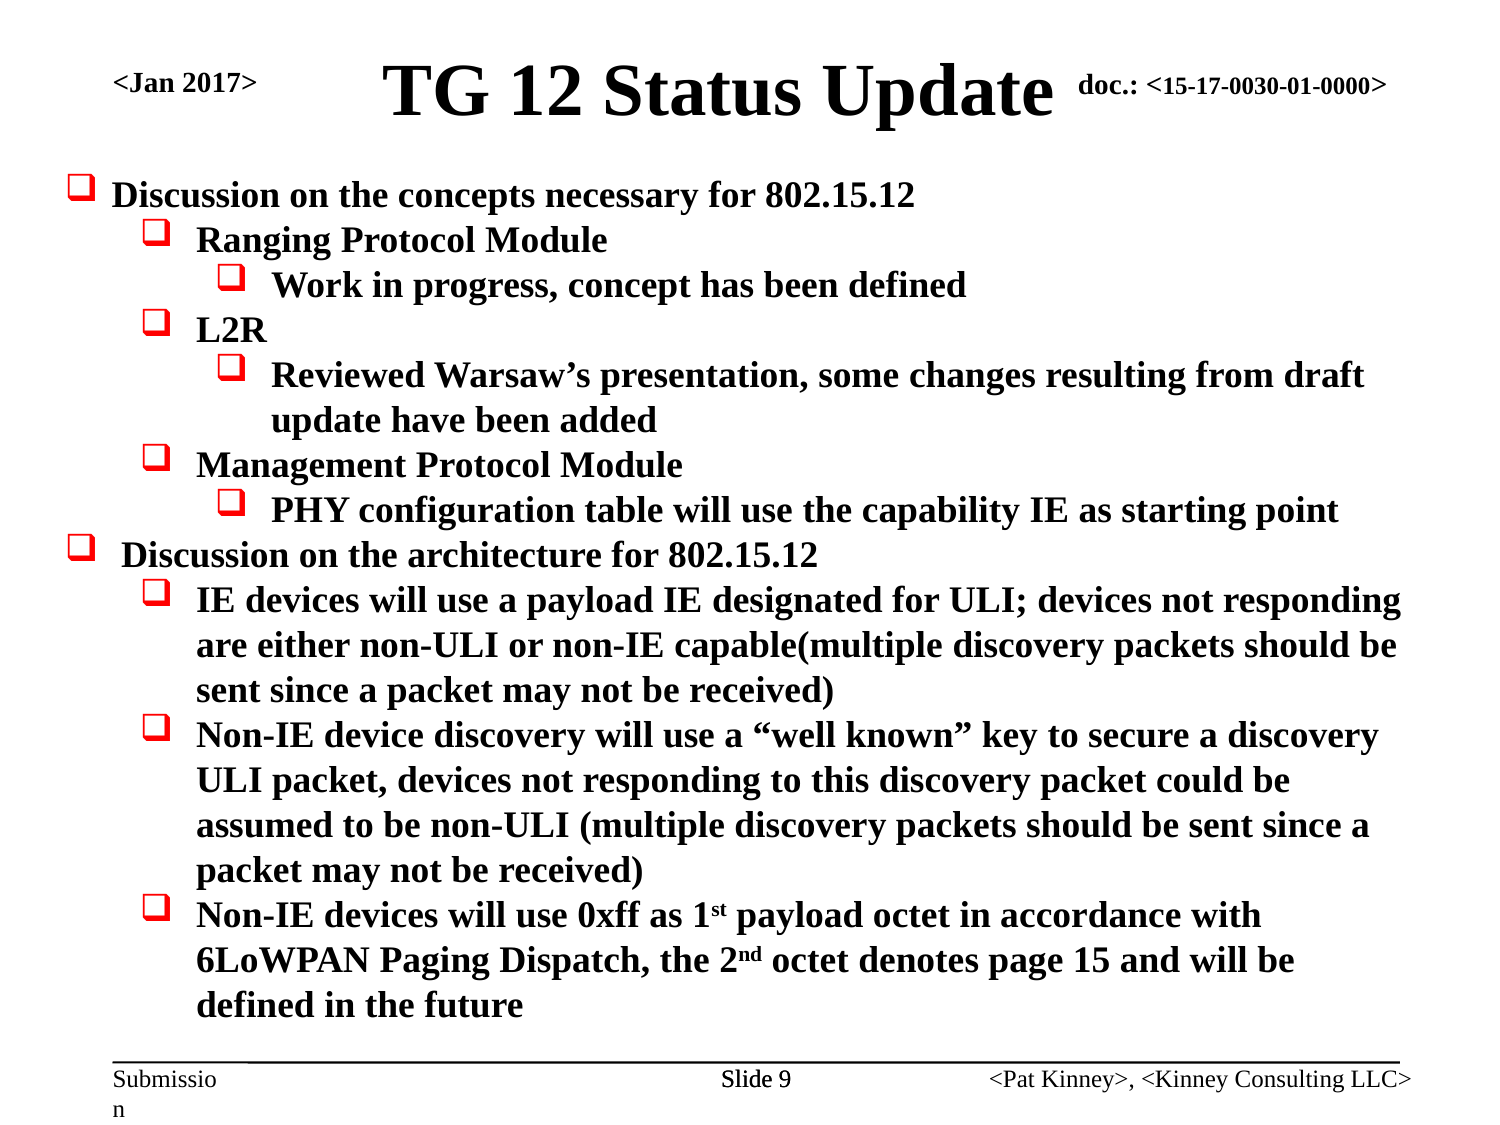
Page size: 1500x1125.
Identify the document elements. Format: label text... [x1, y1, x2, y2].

text_box Slide 9 [675, 1062, 838, 1093]
text_box Discussion on the concepts necessary for 802.15.12 Ranging Protocol Module Work in progress, concept has been defined L2R Reviewed Warsaw’s presentation, some changes resulting from draft update have been added Management Protocol Module PHY configuration table will use the capability IE as starting point Discussion on the architecture for 802.15.12 IE devices will use a payload IE designated for ULI; devices not responding are either non-ULI or non-IE capable(multiple discovery packets should be sent since a packet may not be received) Non-IE device discovery will use a “well known” key to secure a discovery ULI packet, devices not responding to this discovery packet could be assumed to be non-ULI (multiple discovery packets should be sent since a packet may not be received) Non-IE devices will use 0xff as 1st payload octet in accordance with 6LoWPAN Paging Dispatch, the 2nd octet denotes page 15 and will be defined in the future [50, 162, 1425, 1033]
title TG 12 Status Update [62, 4, 1375, 162]
text_box [24, 275, 1475, 1050]
footer <Pat Kinney>, <Kinney Consulting LLC> [899, 1061, 1413, 1093]
